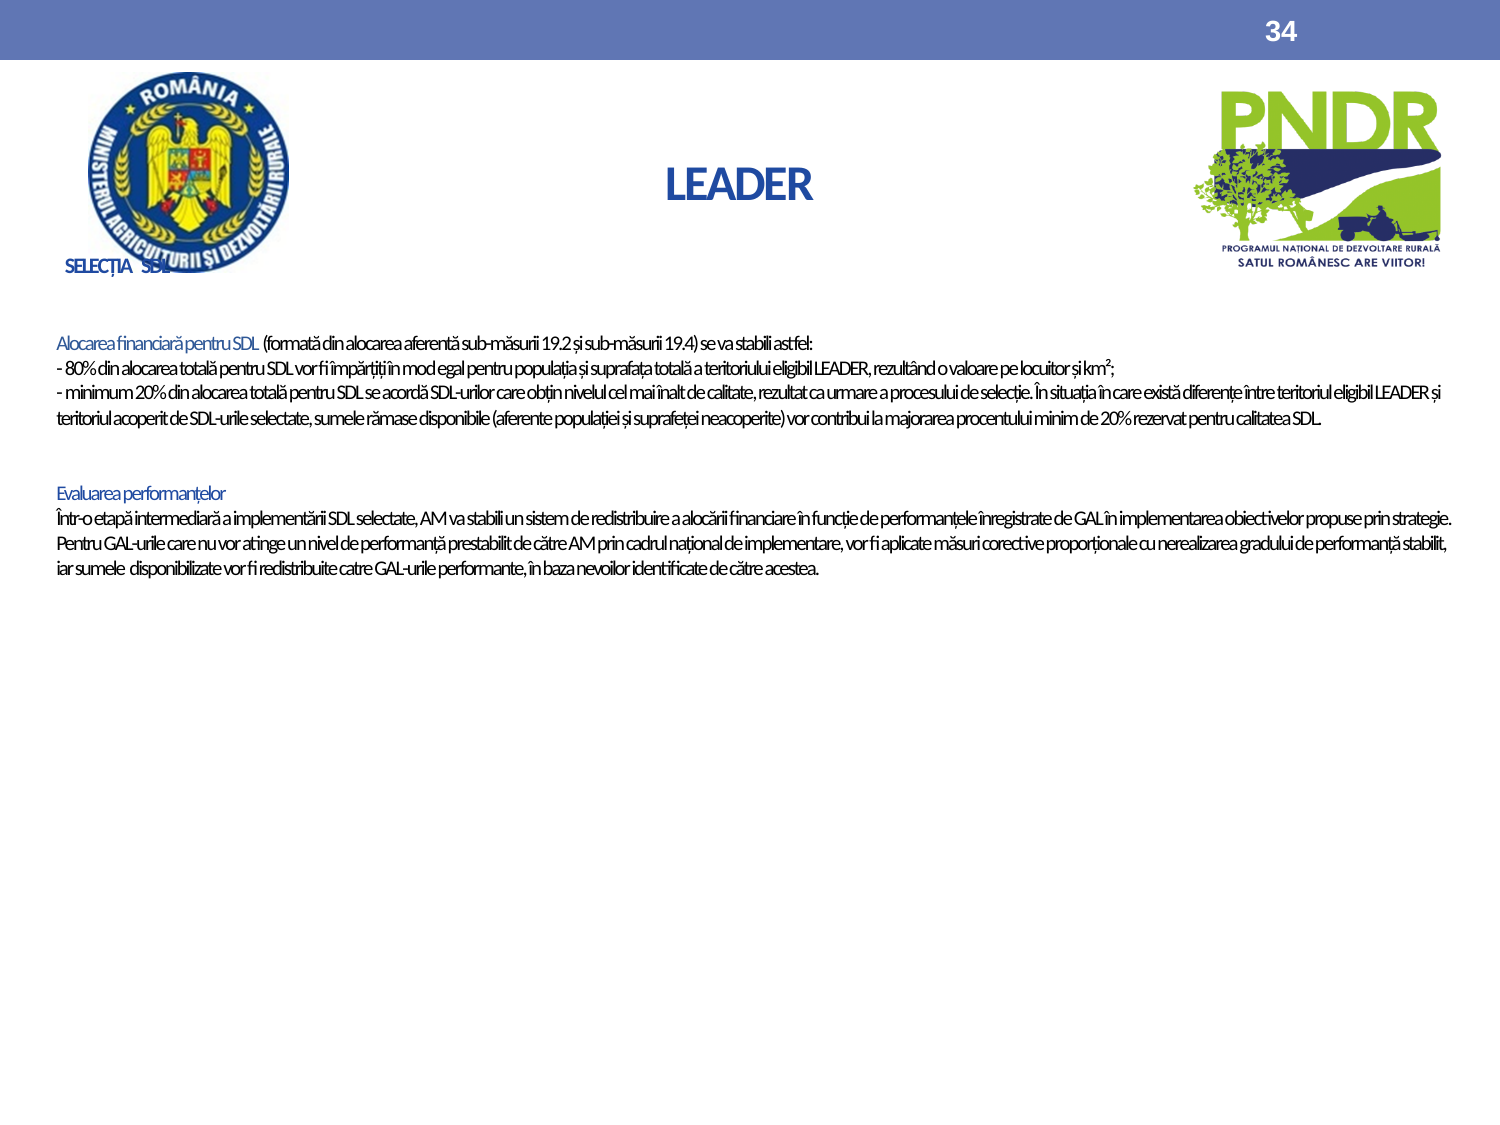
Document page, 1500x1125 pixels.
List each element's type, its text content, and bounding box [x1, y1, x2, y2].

title SELECȚIA SDL Alocarea financiară pentru SDL (formată din alocarea aferentă sub-măsurii 19.2 și sub-măsurii 19.4) se va stabili astfel: - 80% din alocarea totală pentru SDL vor fi împărțiți în mod egal pentru populația și suprafața totală a teritoriului eligibil LEADER, rezultând o valoare pe locuitor și km²; - minimum 20% din alocarea totală pentru SDL se acordă SDL-urilor care obțin nivelul cel mai înalt de calitate, rezultat ca urmare a procesului de selecție. În situația în care există diferențe între teritoriul eligibil LEADER și teritoriul acoperit de SDL-urile selectate, sumele rămase disponibile (aferente populației și suprafeței neacoperite) vor contribui la majorarea procentului minim de 20% rezervat pentru calitatea SDL. Evaluarea performanțelor Într-o etapă intermediară a implementării SDL selectate, AM va stabili un sistem de redistribuire a alocării financiare în funcție de performanțele înregistrate de GAL în implementarea obiectivelor propuse prin strategie. Pentru GAL-urile care nu vor atinge un nivel de performanță prestabilit de către AM prin cadrul național de implementare, vor fi aplicate măsuri corective proporționale cu nerealizarea gradului de performanță stabilit, iar sumele disponibilizate vor fi redistribuite catre GAL-urile performante, în baza nevoilor identificate de către acestea. [41, 243, 1471, 1035]
picture [88, 72, 289, 273]
picture [1186, 85, 1448, 273]
text_box LEADER [64, 83, 1415, 287]
slide_number 34 [1250, 3, 1425, 57]
